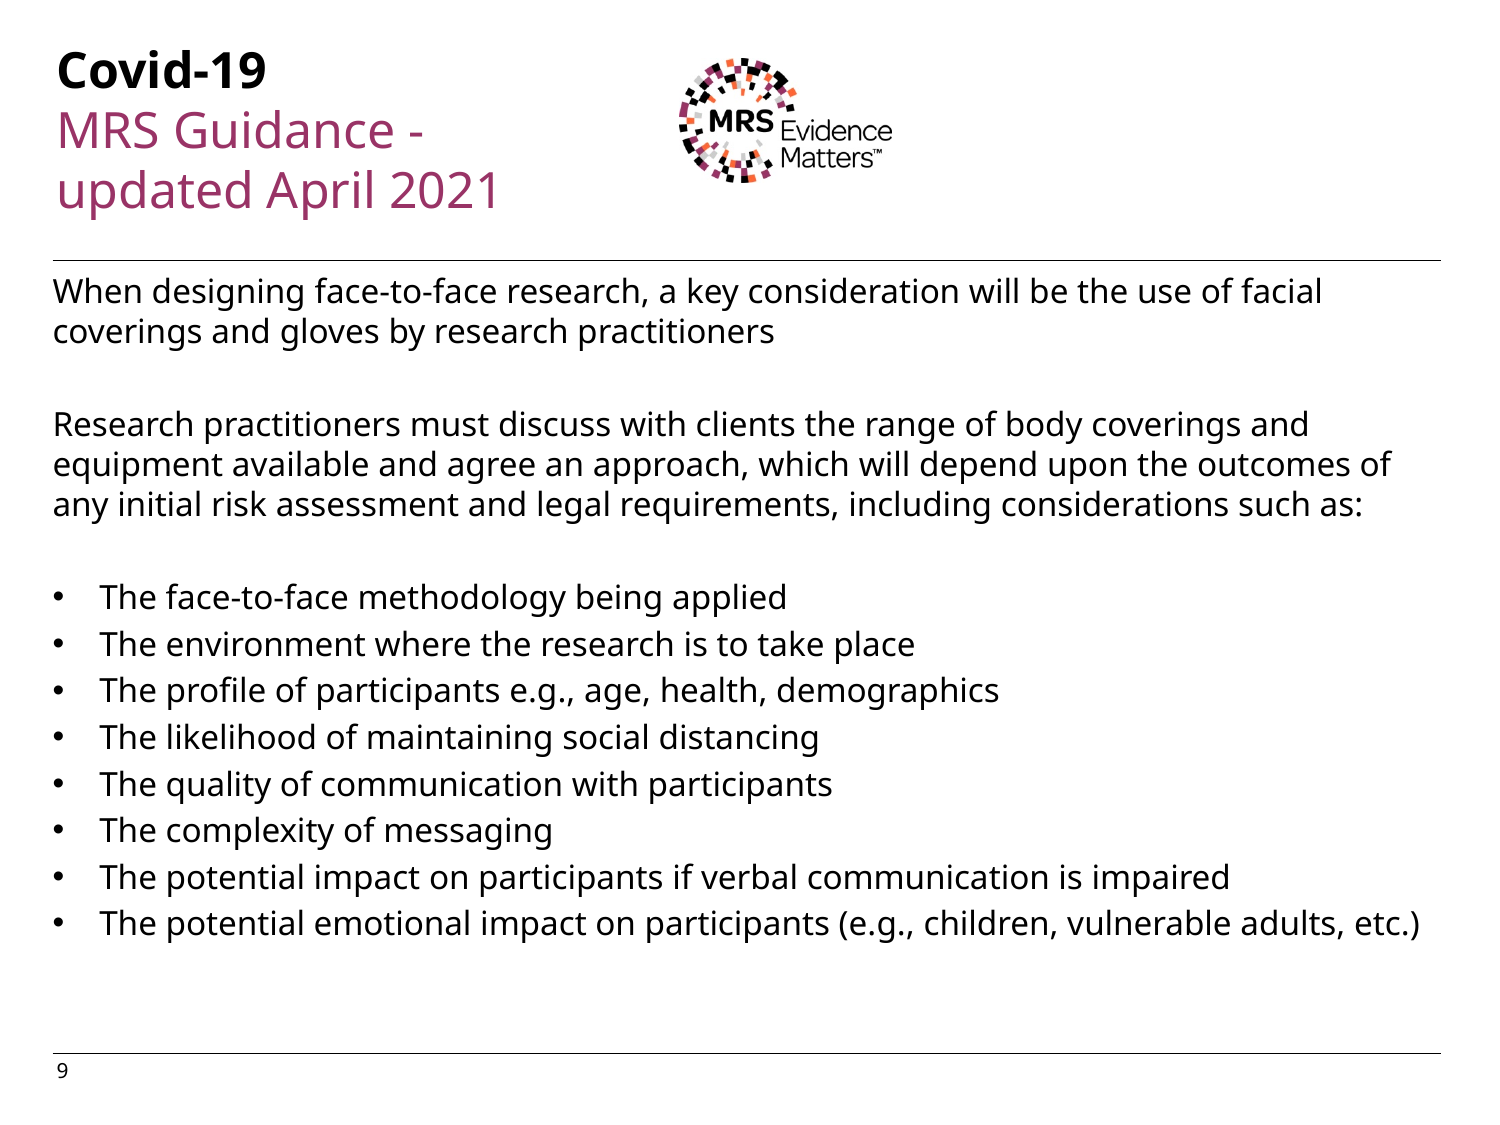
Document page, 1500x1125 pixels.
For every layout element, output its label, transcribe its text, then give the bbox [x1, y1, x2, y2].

picture [679, 58, 892, 183]
text_box Covid-19 MRS Guidance - updated April 2021 [56, 39, 551, 245]
list When designing face-to-face research, a key consideration will be the use of facial coverings and gloves by research practitioners Research practitioners must discuss with clients the range of body coverings and equipment available and agree an approach, which will depend upon the outcomes of any initial risk assessment and legal requirements, including considerations such as: The face-to-face methodology being applied The environment where the research is to take place The profile of participants e.g., age, health, demographics The likelihood of maintaining social distancing The quality of communication with participants The complexity of messaging The potential impact on participants if verbal communication is impaired The potential emotional impact on participants (e.g., children, vulnerable adults, etc.) [52, 262, 1444, 1086]
slide_number 9 [56, 1057, 118, 1086]
